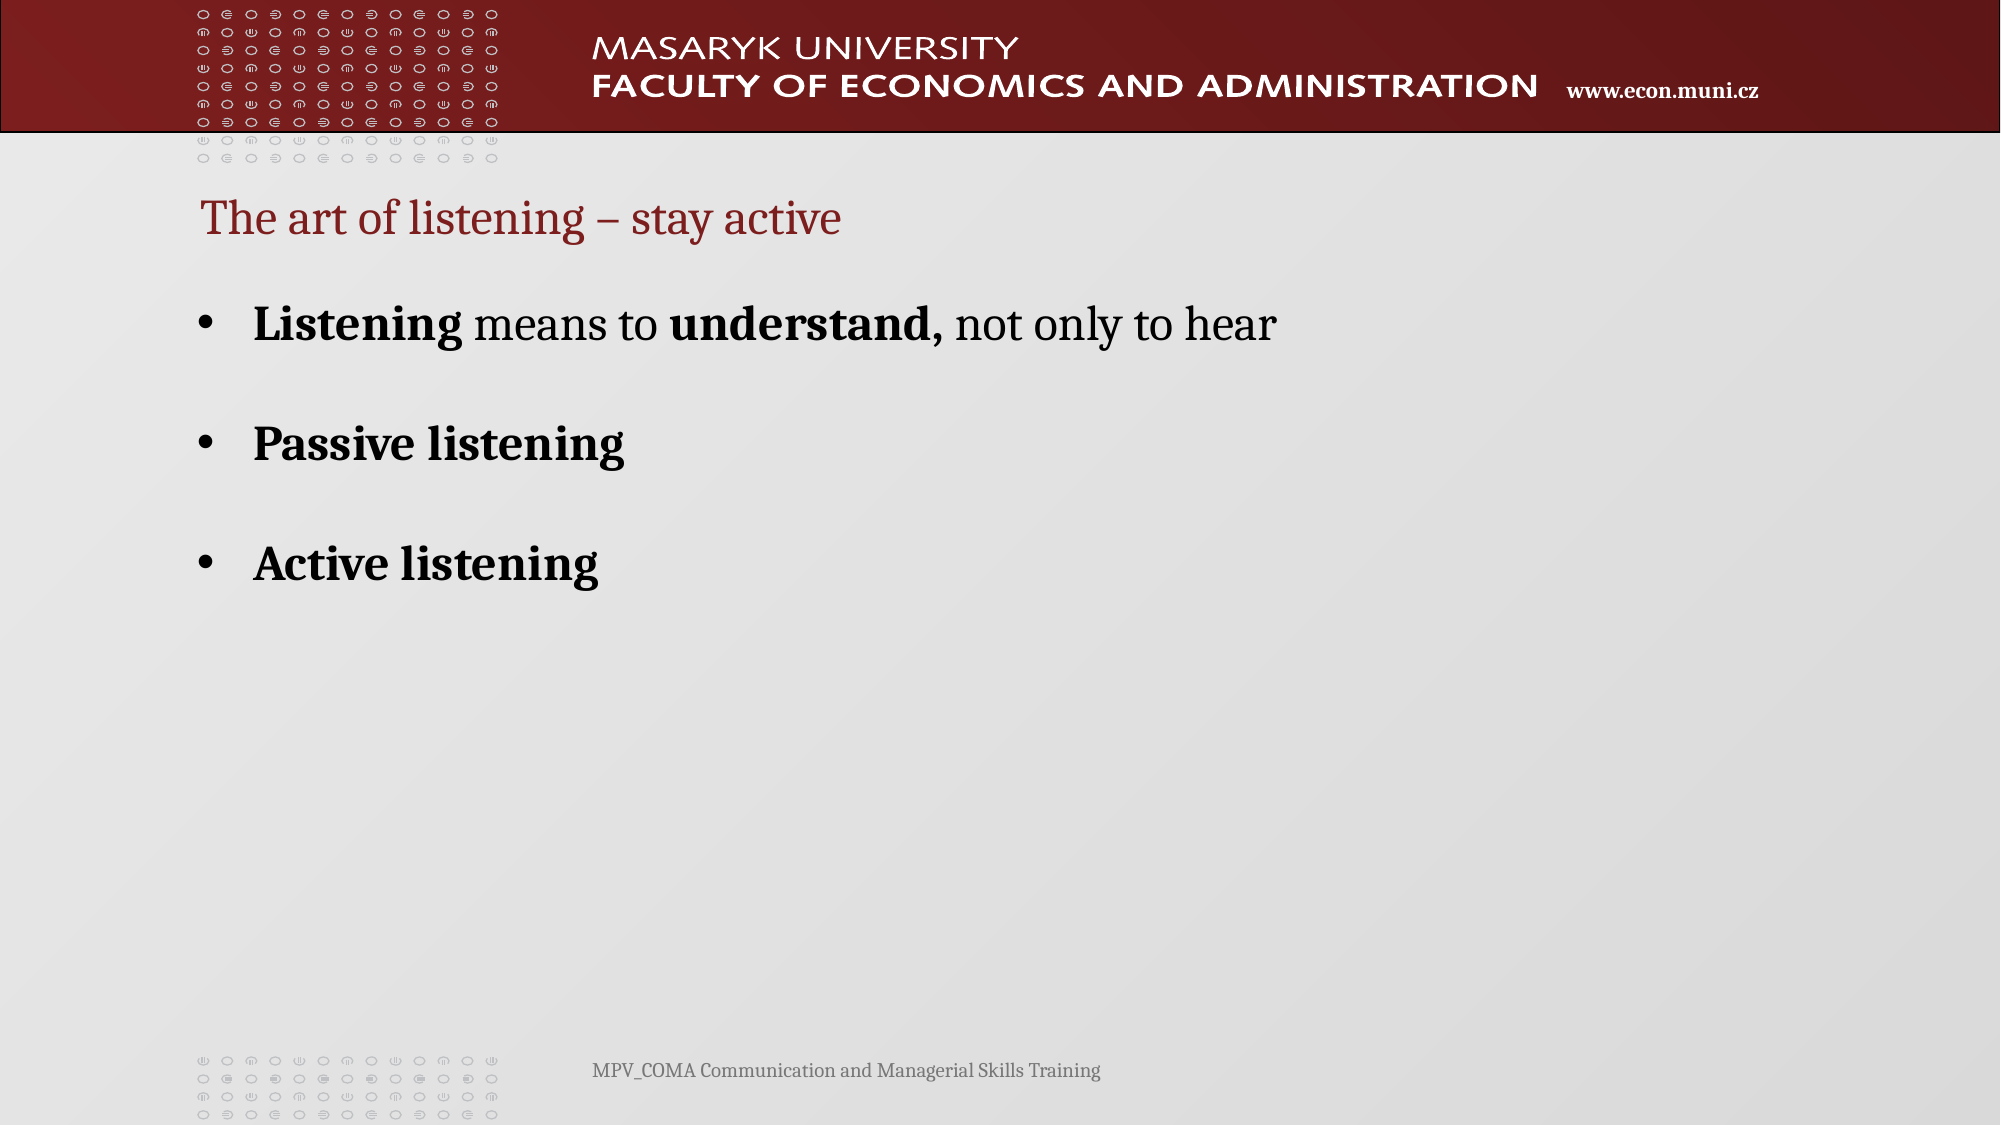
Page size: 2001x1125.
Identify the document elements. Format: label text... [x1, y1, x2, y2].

text_box Listening means to understand, not only to hear Passive listening Active listening [196, 290, 1897, 1006]
text_box MPV_COMA Communication and Managerial Skills Training [592, 1056, 1705, 1100]
text_box The art of listening – stay active [199, 184, 1900, 268]
